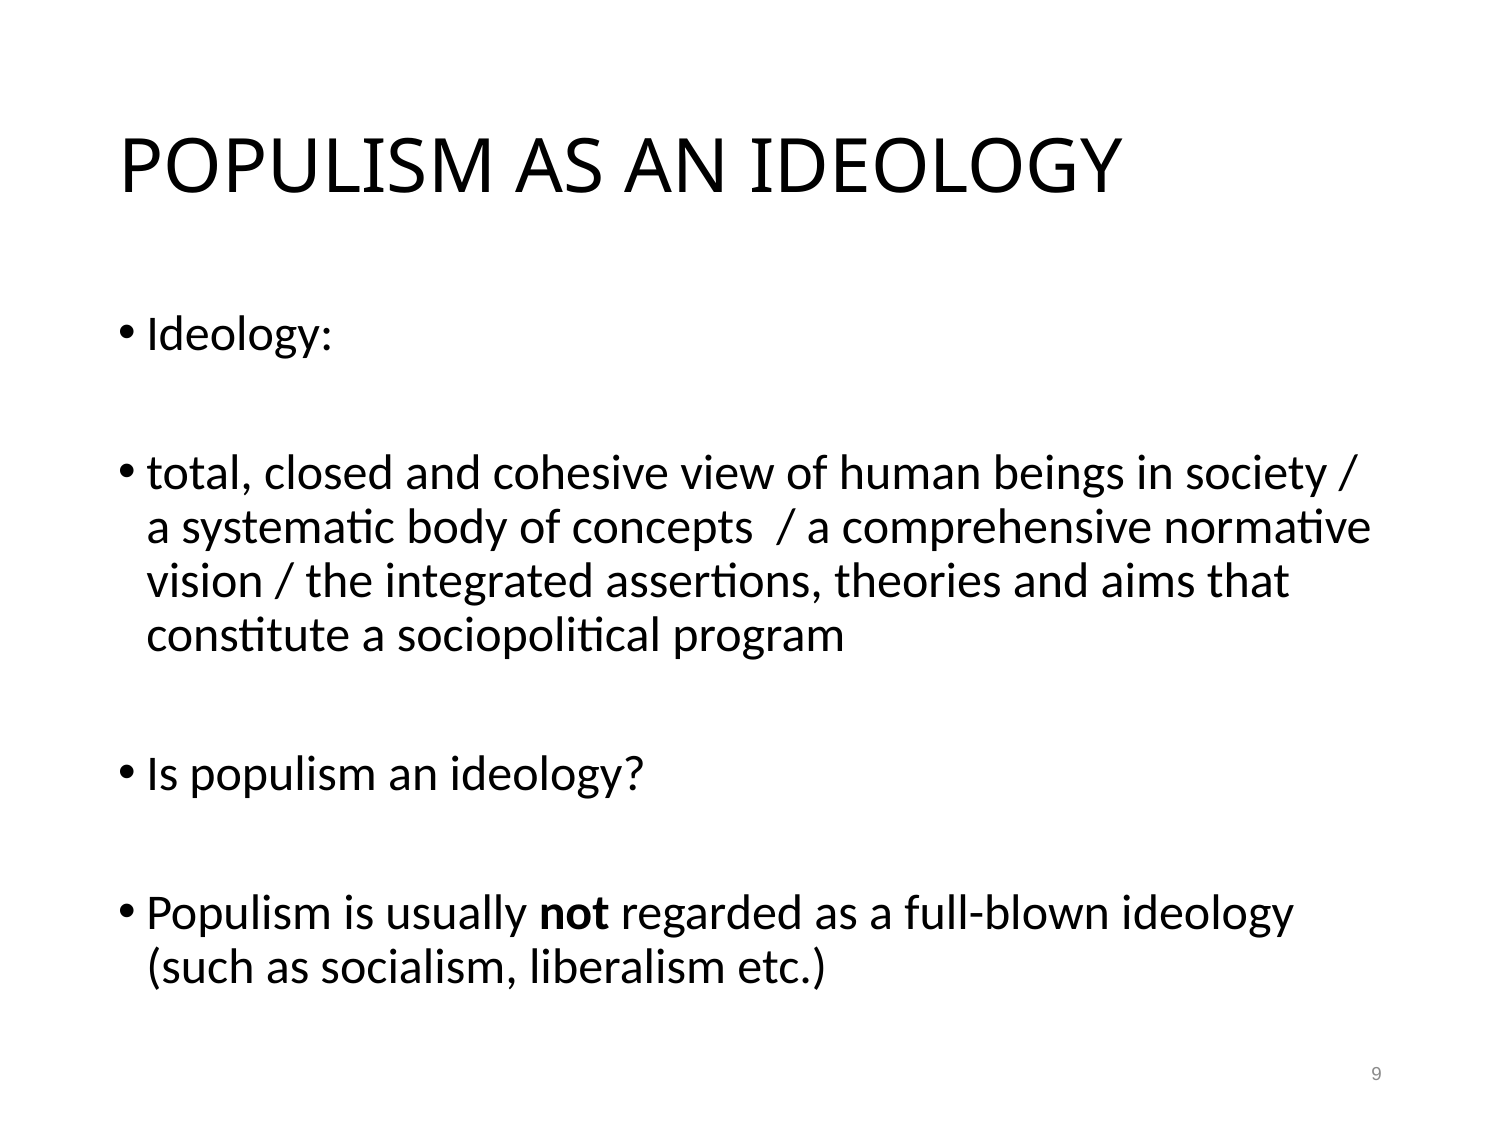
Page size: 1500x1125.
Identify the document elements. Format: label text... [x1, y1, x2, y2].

list Ideology: total, closed and cohesive view of human beings in society / a systematic body of concepts / a comprehensive normative vision / the integrated assertions, theories and aims that constitute a sociopolitical program Is populism an ideology? Populism is usually not regarded as a full-blown ideology (such as socialism, liberalism etc.) [103, 299, 1397, 1014]
title POPULISM AS AN IDEOLOGY [103, 59, 1397, 278]
slide_number 9 [1059, 1042, 1397, 1103]
